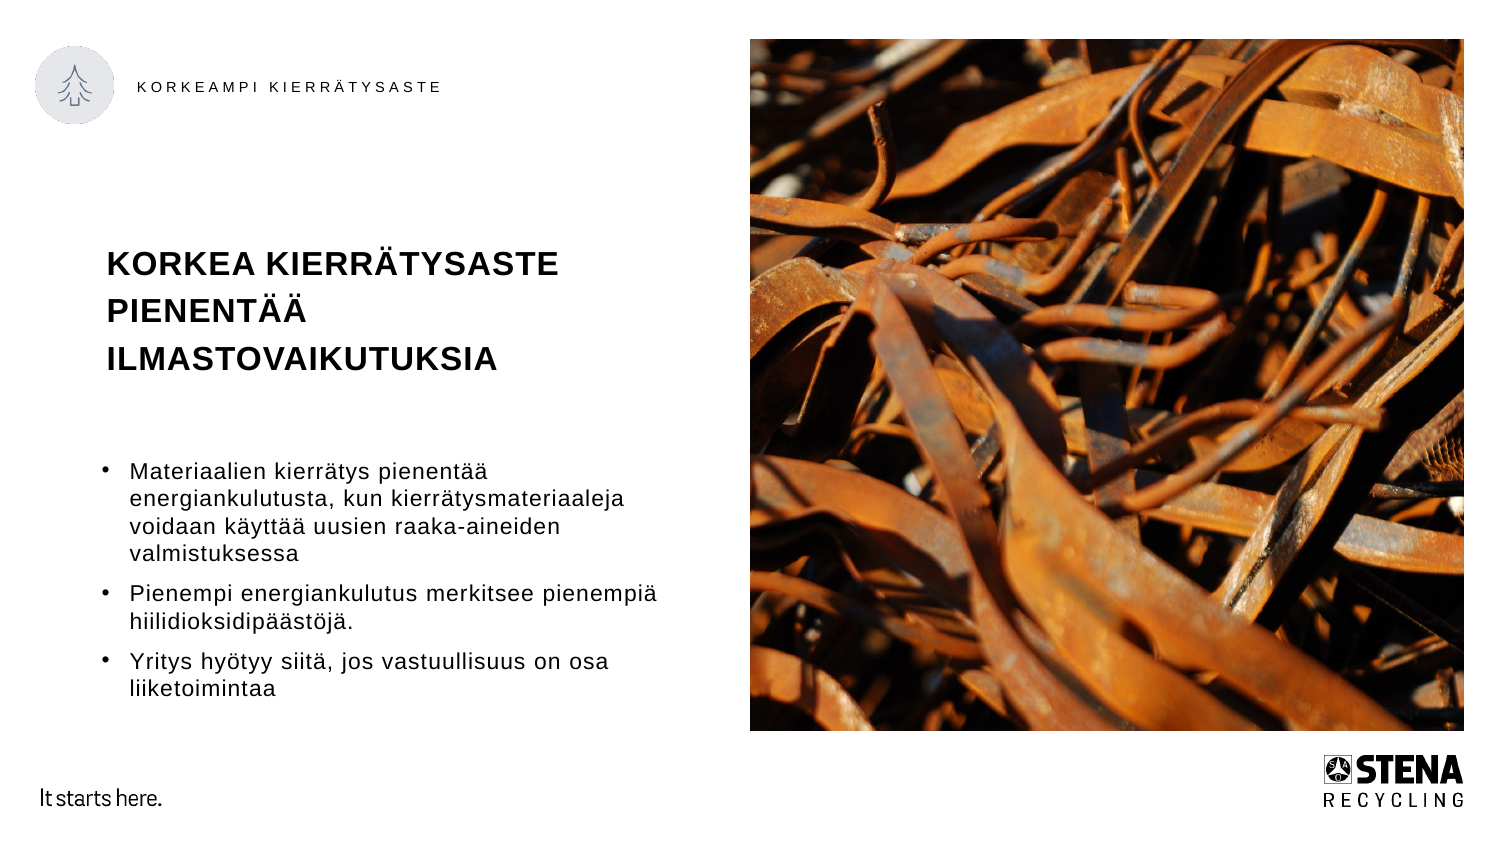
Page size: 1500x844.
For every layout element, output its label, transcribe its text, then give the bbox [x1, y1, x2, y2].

text_box Materiaalien kierrätys pienentää energiankulutusta, kun kierrätysmateriaaleja voidaan käyttää uusien raaka-aineiden valmistuksessa Pienempi energiankulutus merkitsee pienempiä hiilidioksidipäästöjä. Yritys hyötyy siitä, jos vastuullisuus on osa liiketoimintaa [101, 543, 686, 702]
text_box Korkeampi kierrätysaste [136, 57, 744, 96]
picture [749, 39, 1465, 731]
picture [1324, 755, 1463, 807]
picture [41, 788, 190, 811]
text_box Korkea kierrätysaste pienentää ilmastovaikutuksia [106, 233, 670, 310]
picture [35, 46, 114, 125]
